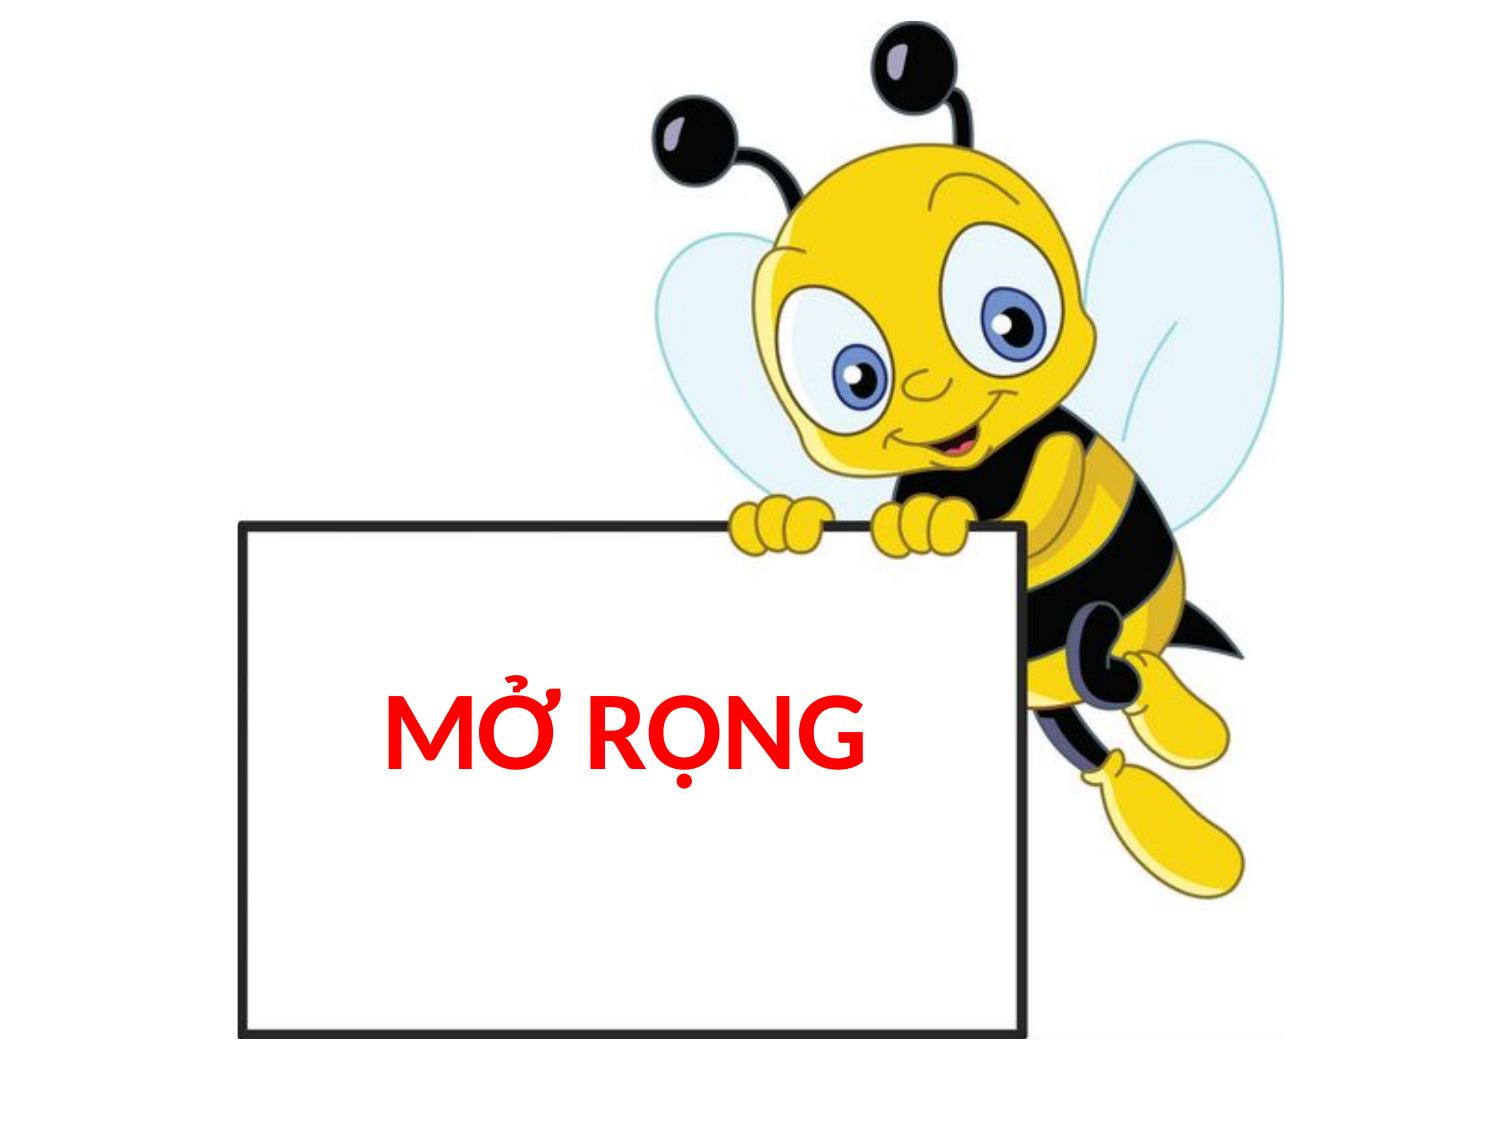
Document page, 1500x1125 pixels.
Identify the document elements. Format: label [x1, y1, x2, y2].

picture [237, 21, 1285, 1039]
